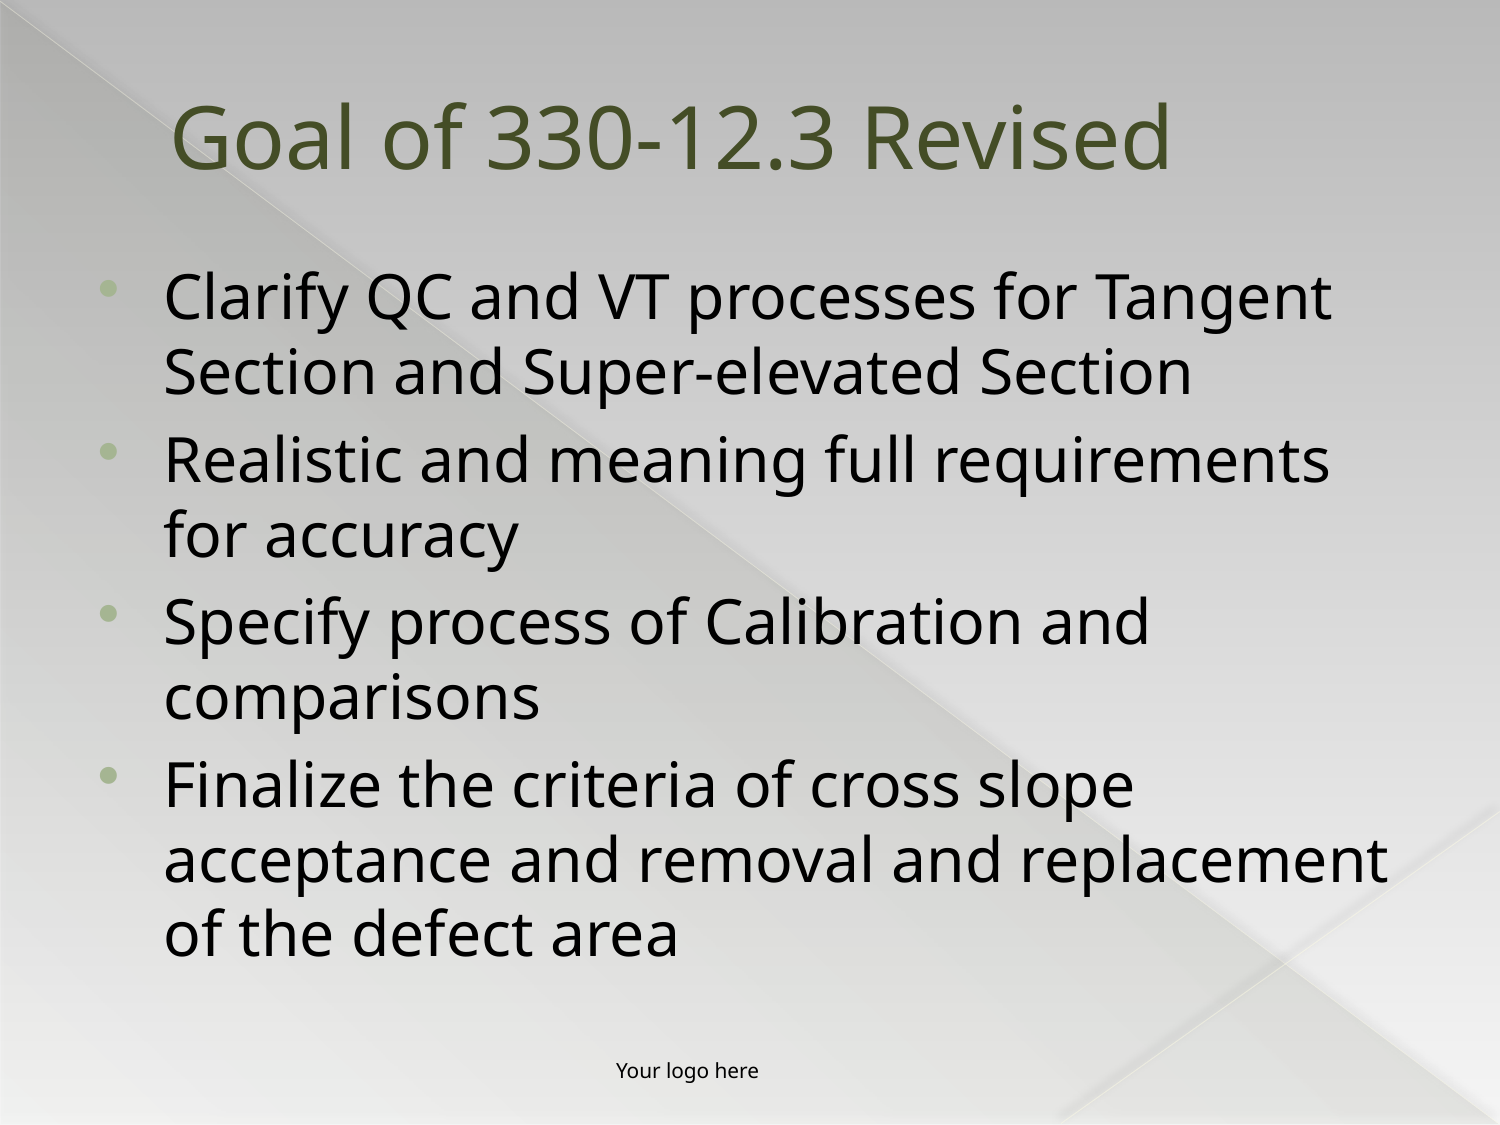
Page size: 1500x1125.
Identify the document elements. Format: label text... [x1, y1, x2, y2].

footer Your logo here [75, 1044, 774, 1094]
list Clarify QC and VT processes for Tangent Section and Super-elevated Section Realistic and meaning full requirements for accuracy Specify process of Calibration and comparisons Finalize the criteria of cross slope acceptance and removal and replacement of the defect area [75, 249, 1425, 1013]
title Goal of 330-12.3 Revised [75, 43, 1425, 225]
